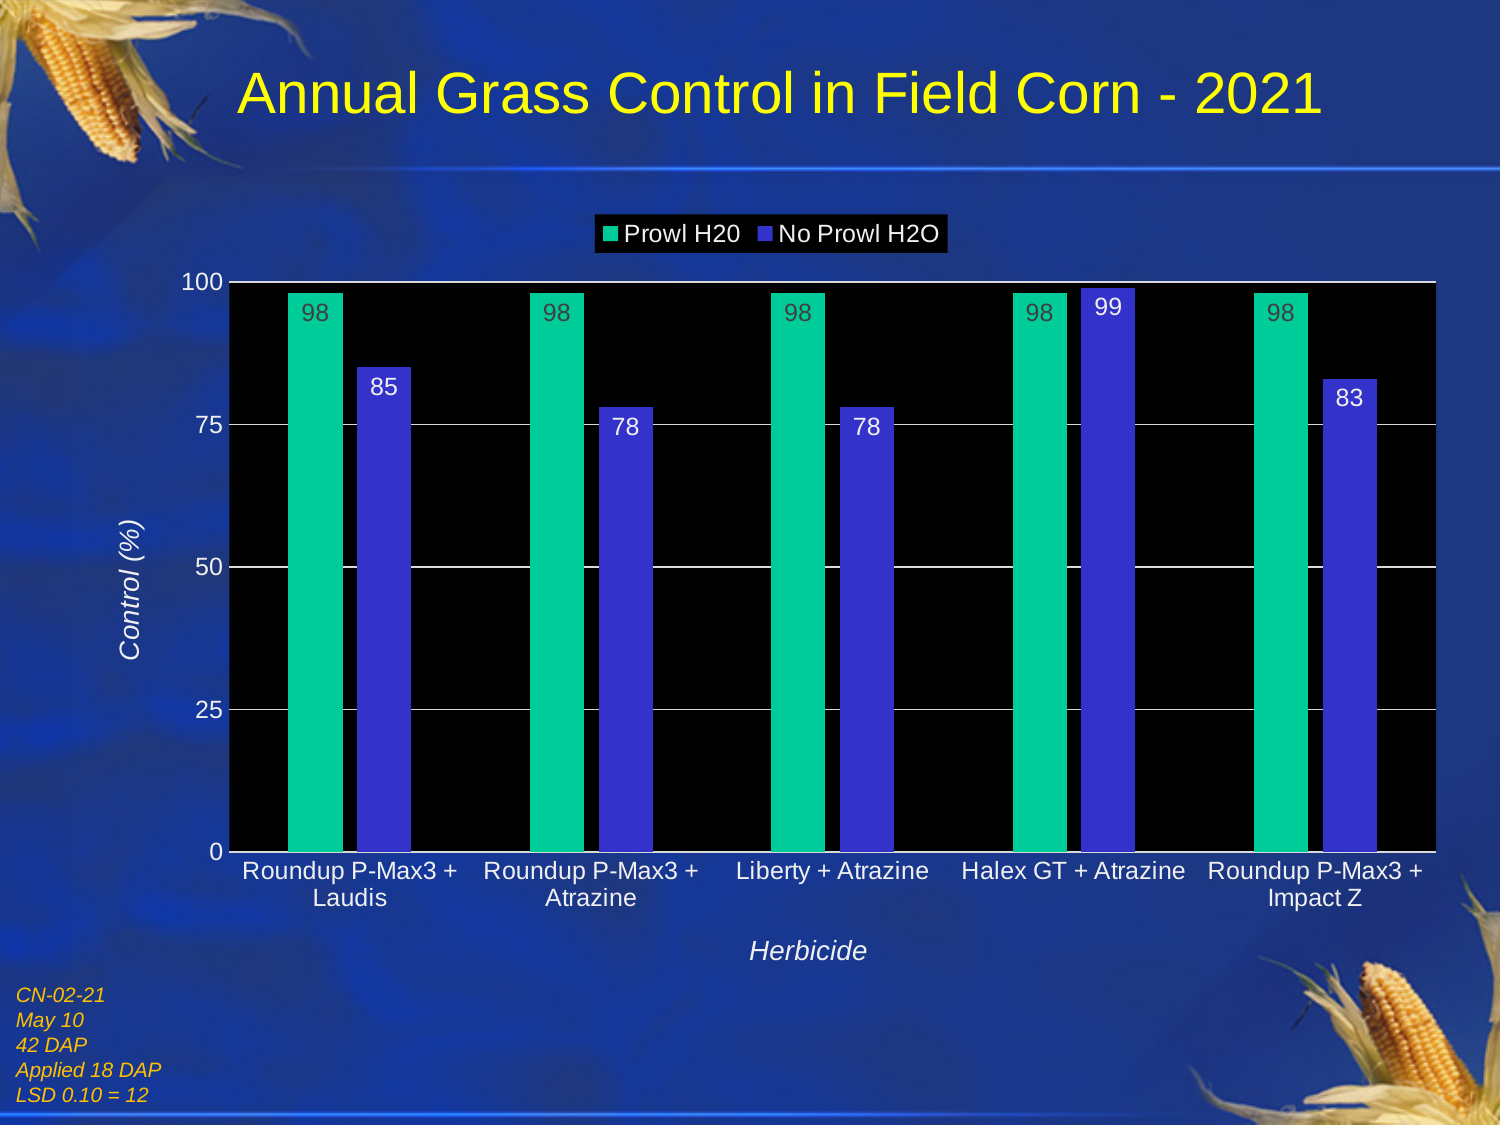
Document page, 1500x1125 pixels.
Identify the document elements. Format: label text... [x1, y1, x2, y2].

chart [78, 203, 1465, 1001]
text_box CN-02-21 May 10 42 DAP Applied 18 DAP LSD 0.10 = 12 [1, 974, 177, 1115]
title Annual Grass Control in Field Corn - 2021 [222, 22, 1476, 159]
picture [0, 0, 1500, 1125]
